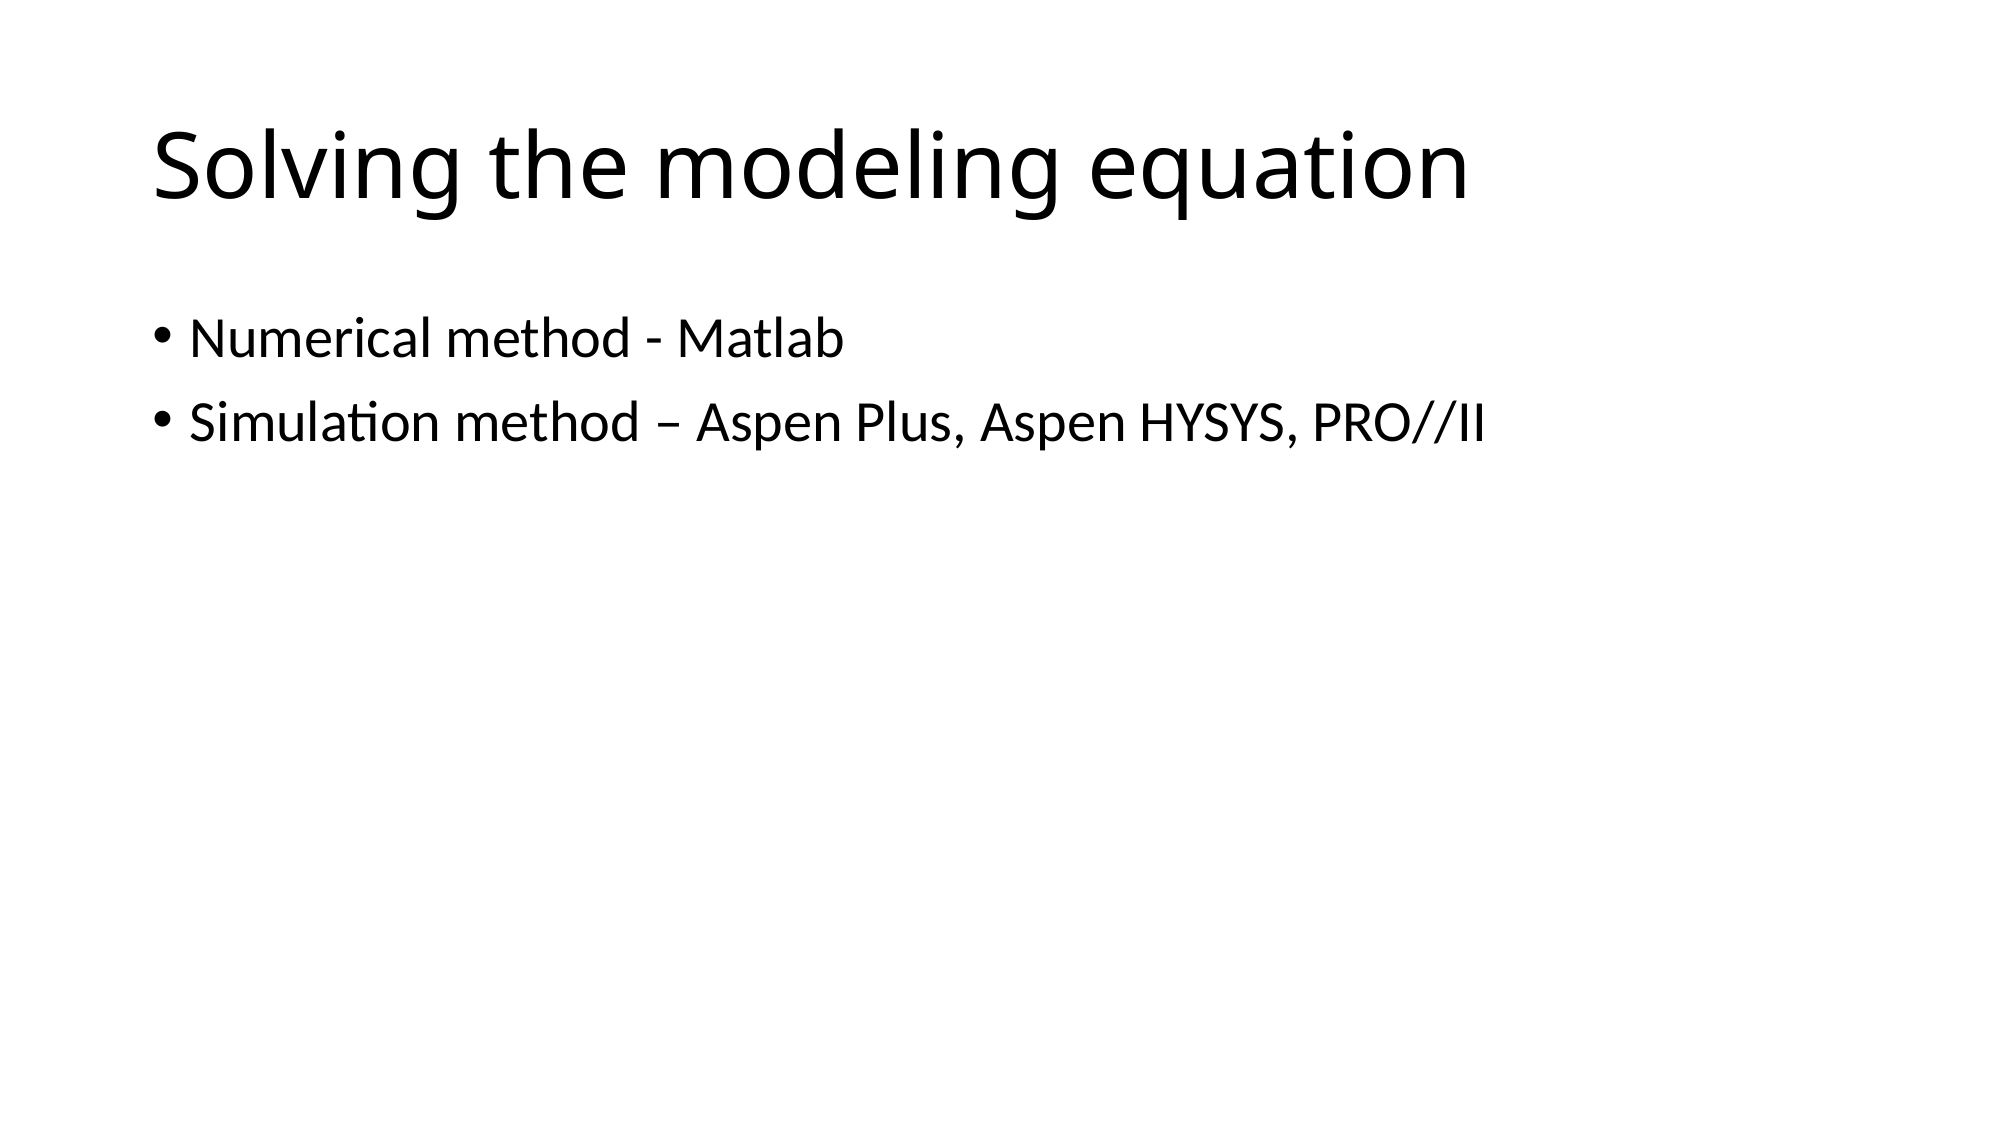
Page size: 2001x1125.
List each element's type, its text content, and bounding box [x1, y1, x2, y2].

list Numerical method - Matlab Simulation method – Aspen Plus, Aspen HYSYS, PRO//II [137, 299, 1863, 1014]
title Solving the modeling equation [137, 59, 1863, 278]
